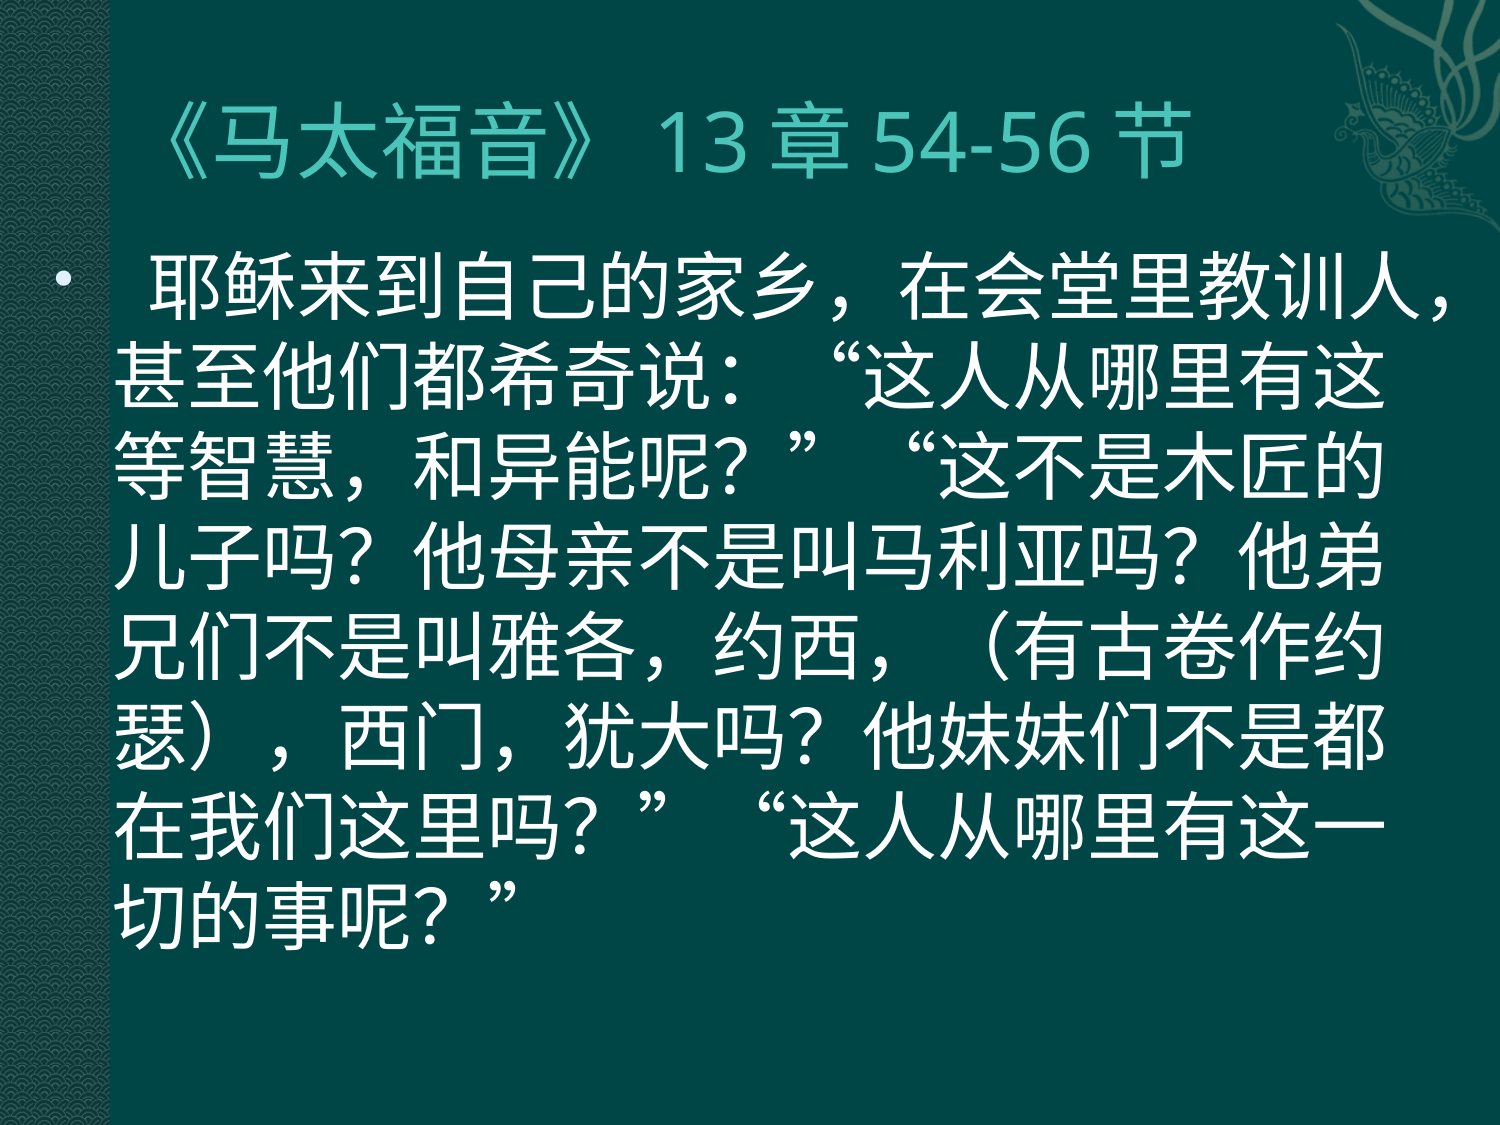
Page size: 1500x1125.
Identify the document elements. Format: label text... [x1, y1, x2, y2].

title 《马太福音》13章54-56节 [75, 45, 1351, 231]
picture [0, 0, 110, 1125]
list 耶稣来到自己的家乡，在会堂里教训人，甚至他们都希奇说：“这人从哪里有这等智慧，和异能呢？”“这不是木匠的儿子吗？他母亲不是叫马利亚吗？他弟兄们不是叫雅各，约西，（有古卷作约瑟），西门，犹大吗？他妹妹们不是都在我们这里吗？”“这人从哪里有这一切的事呢？” [41, 231, 1471, 1125]
